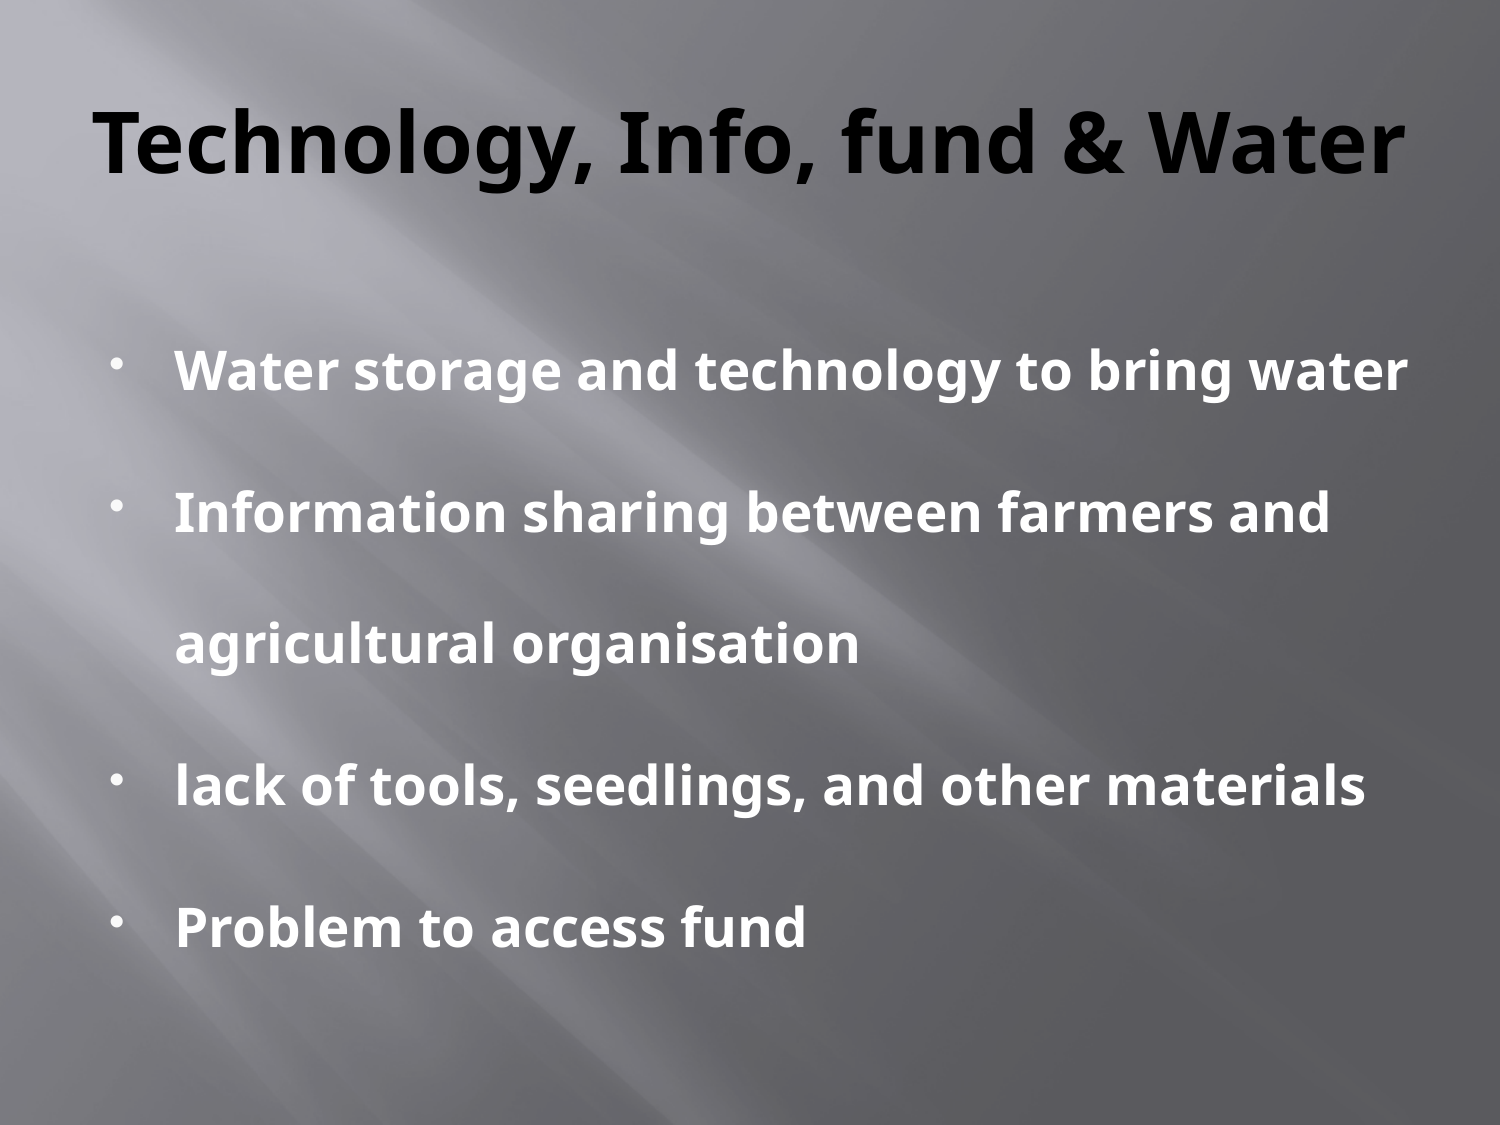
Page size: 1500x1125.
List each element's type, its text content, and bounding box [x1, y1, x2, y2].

list Water storage and technology to bring water Information sharing between farmers and agricultural organisation lack of tools, seedlings, and other materials Problem to access fund [75, 262, 1425, 1035]
title Technology, Info, fund & Water [75, 45, 1425, 233]
